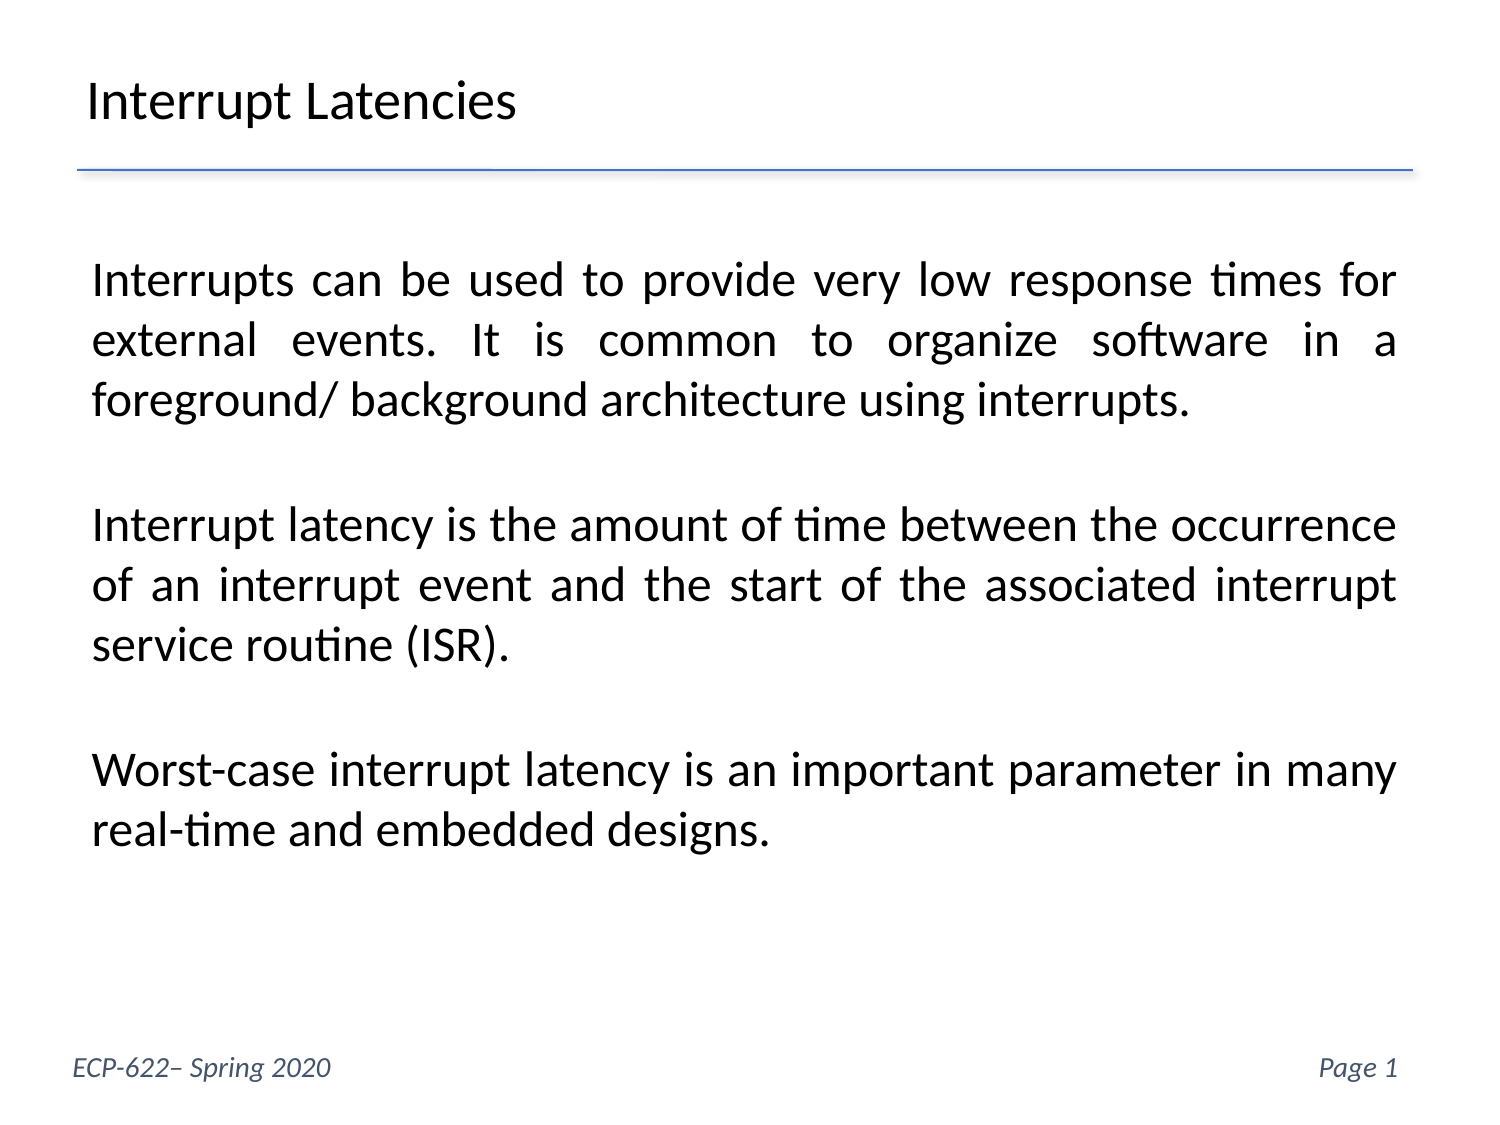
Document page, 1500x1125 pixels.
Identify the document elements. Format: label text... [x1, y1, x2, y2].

text_box Interrupt latency is the amount of time between the occurrence of an interrupt event and the start of the associated interrupt service routine (ISR). [76, 484, 1413, 679]
text_box Interrupt Latencies [71, 56, 534, 139]
text_box Week 6- Page 1 [1200, 1040, 1414, 1091]
text_box Worst-case interrupt latency is an important parameter in many real-time and embedded designs. [76, 729, 1413, 864]
text_box ECP-622– Spring 2020 [72, 1048, 331, 1084]
text_box Interrupts can be used to provide very low response times for external events. It is common to organize software in a foreground/ background architecture using interrupts. [76, 239, 1413, 434]
